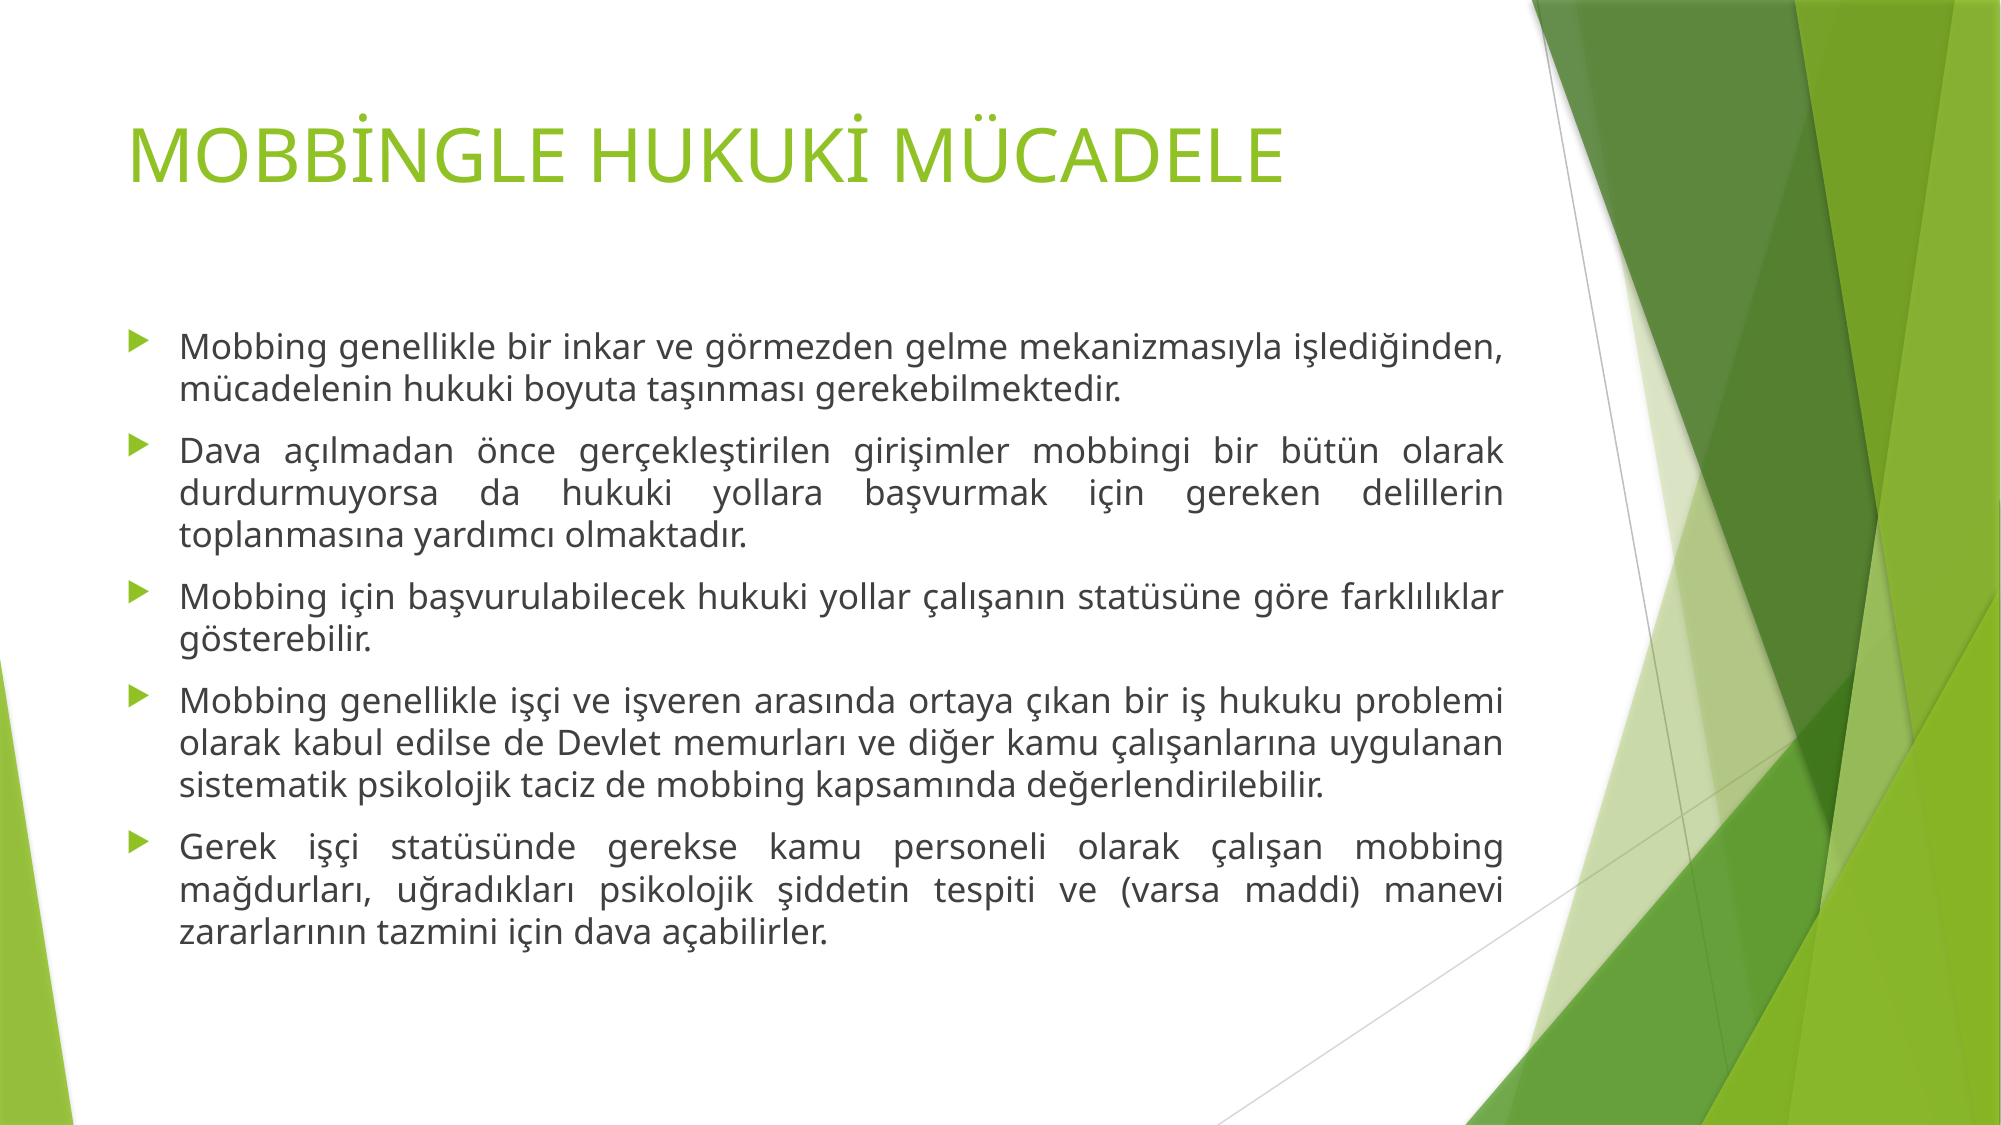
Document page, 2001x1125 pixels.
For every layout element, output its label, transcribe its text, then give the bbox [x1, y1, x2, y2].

list Mobbing genellikle bir inkar ve görmezden gelme mekanizmasıyla işlediğinden, mücadelenin hukuki boyuta taşınması gerekebilmektedir. Dava açılmadan önce gerçekleştirilen girişimler mobbingi bir bütün olarak durdurmuyorsa da hukuki yollara başvurmak için gereken delillerin toplanmasına yardımcı olmaktadır. Mobbing için başvurulabilecek hukuki yollar çalışanın statüsüne göre farklılıklar gösterebilir. Mobbing genellikle işçi ve işveren arasında ortaya çıkan bir iş hukuku problemi olarak kabul edilse de Devlet memurları ve diğer kamu çalışanlarına uygulanan sistematik psikolojik taciz de mobbing kapsamında değerlendirilebilir. Gerek işçi statüsünde gerekse kamu personeli olarak çalışan mobbing mağdurları, uğradıkları psikolojik şiddetin tespiti ve (varsa maddi) manevi zararlarının tazmini için dava açabilirler. [111, 316, 1522, 991]
title MOBBİNGLE HUKUKİ MÜCADELE [111, 99, 1522, 316]
